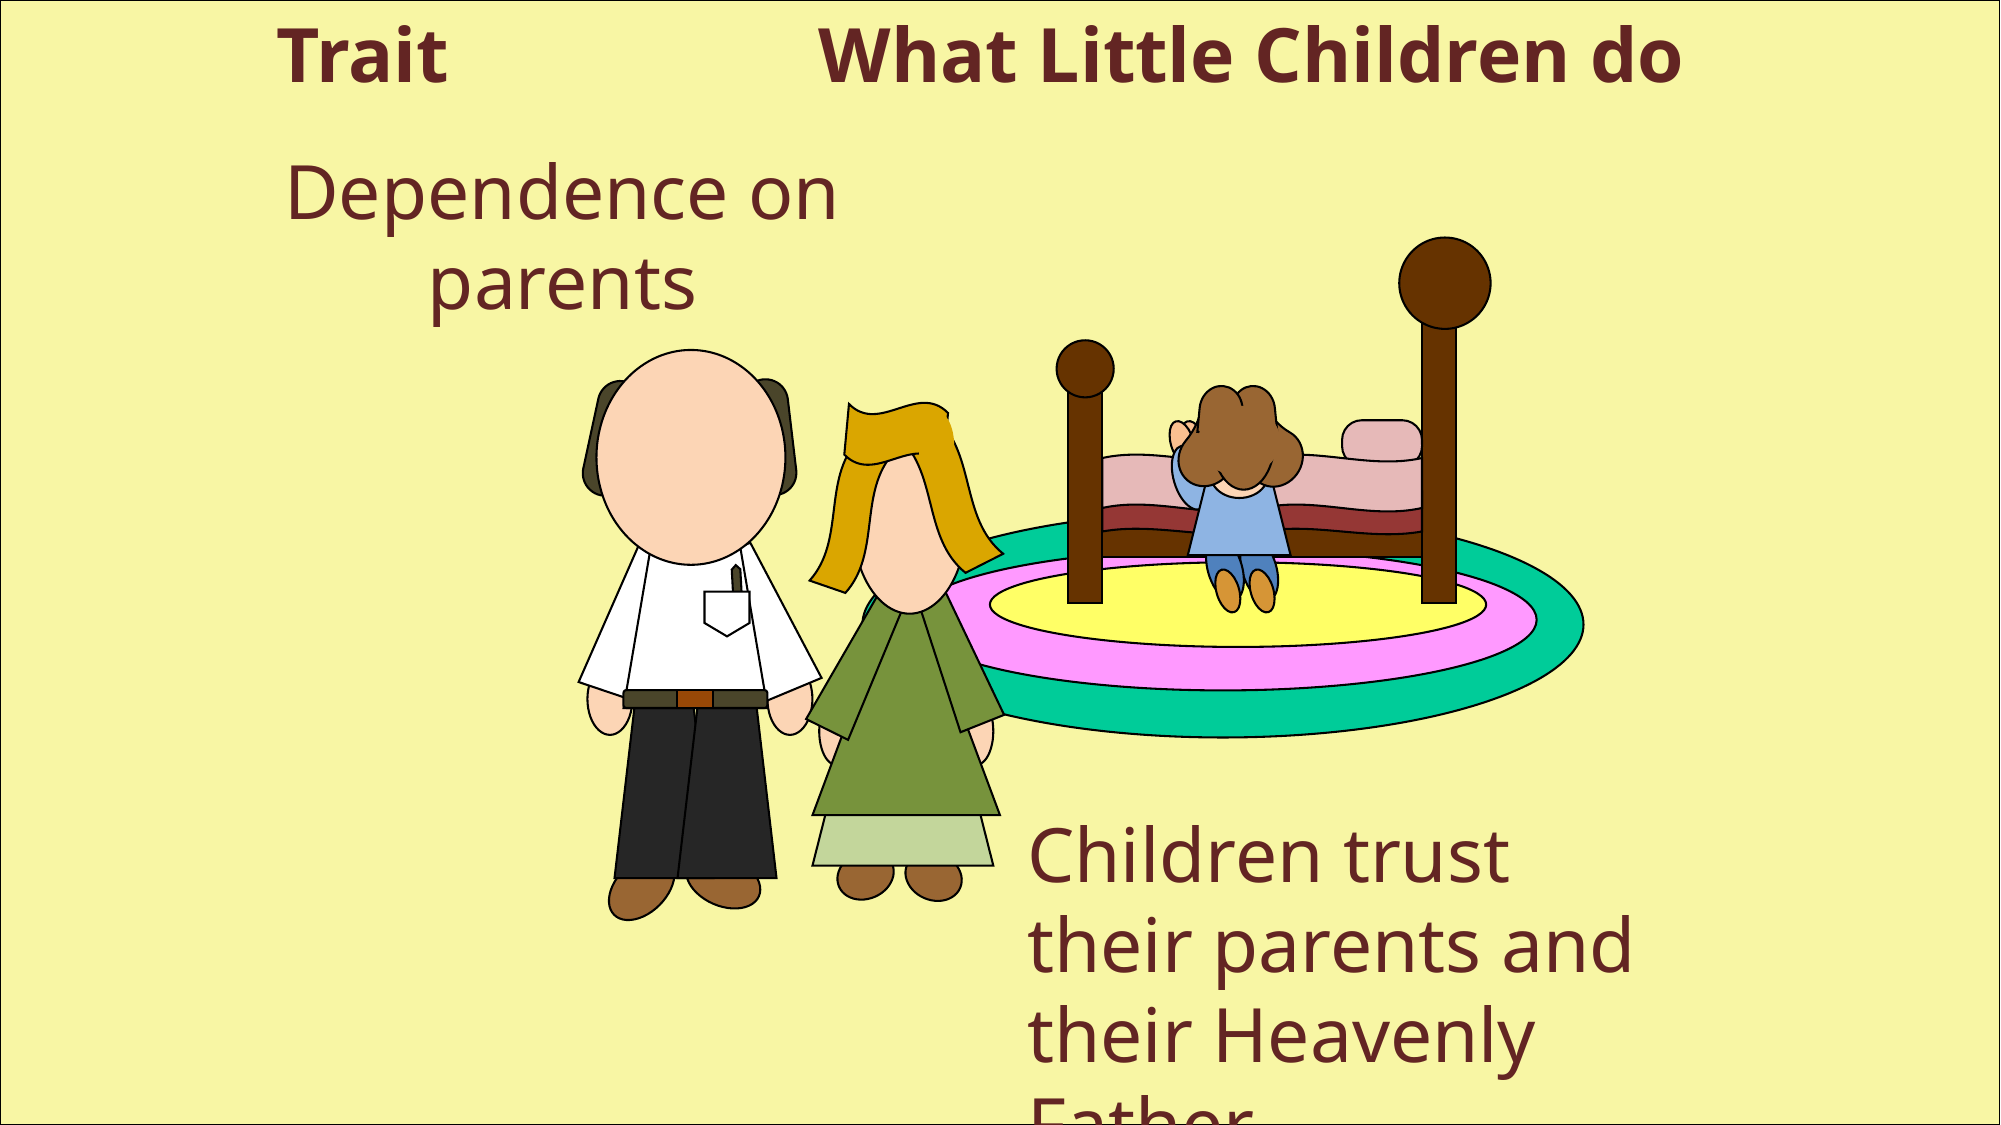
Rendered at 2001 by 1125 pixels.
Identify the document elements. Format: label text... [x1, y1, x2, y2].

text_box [587, 349, 813, 913]
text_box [862, 237, 1584, 738]
text_box Trait What Little Children do [249, 0, 1713, 105]
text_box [812, 399, 1000, 900]
text_box [0, 0, 2000, 1125]
text_box Dependence on parents [249, 137, 875, 333]
text_box Children trust their parents and their Heavenly Father [1012, 799, 1700, 1125]
